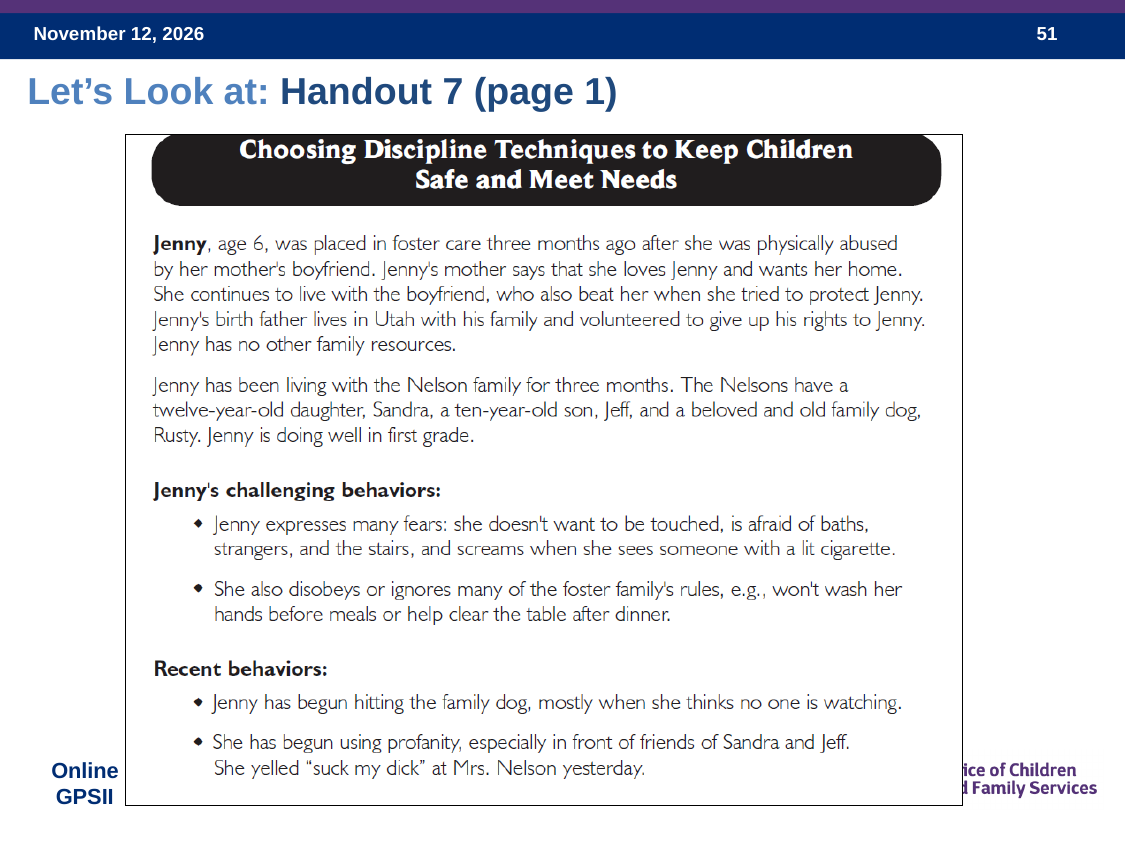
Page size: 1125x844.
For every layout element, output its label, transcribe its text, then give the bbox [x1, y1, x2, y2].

list Let’s Look at: Handout 7 (page 1) [12, 59, 1082, 185]
picture [124, 134, 1104, 810]
